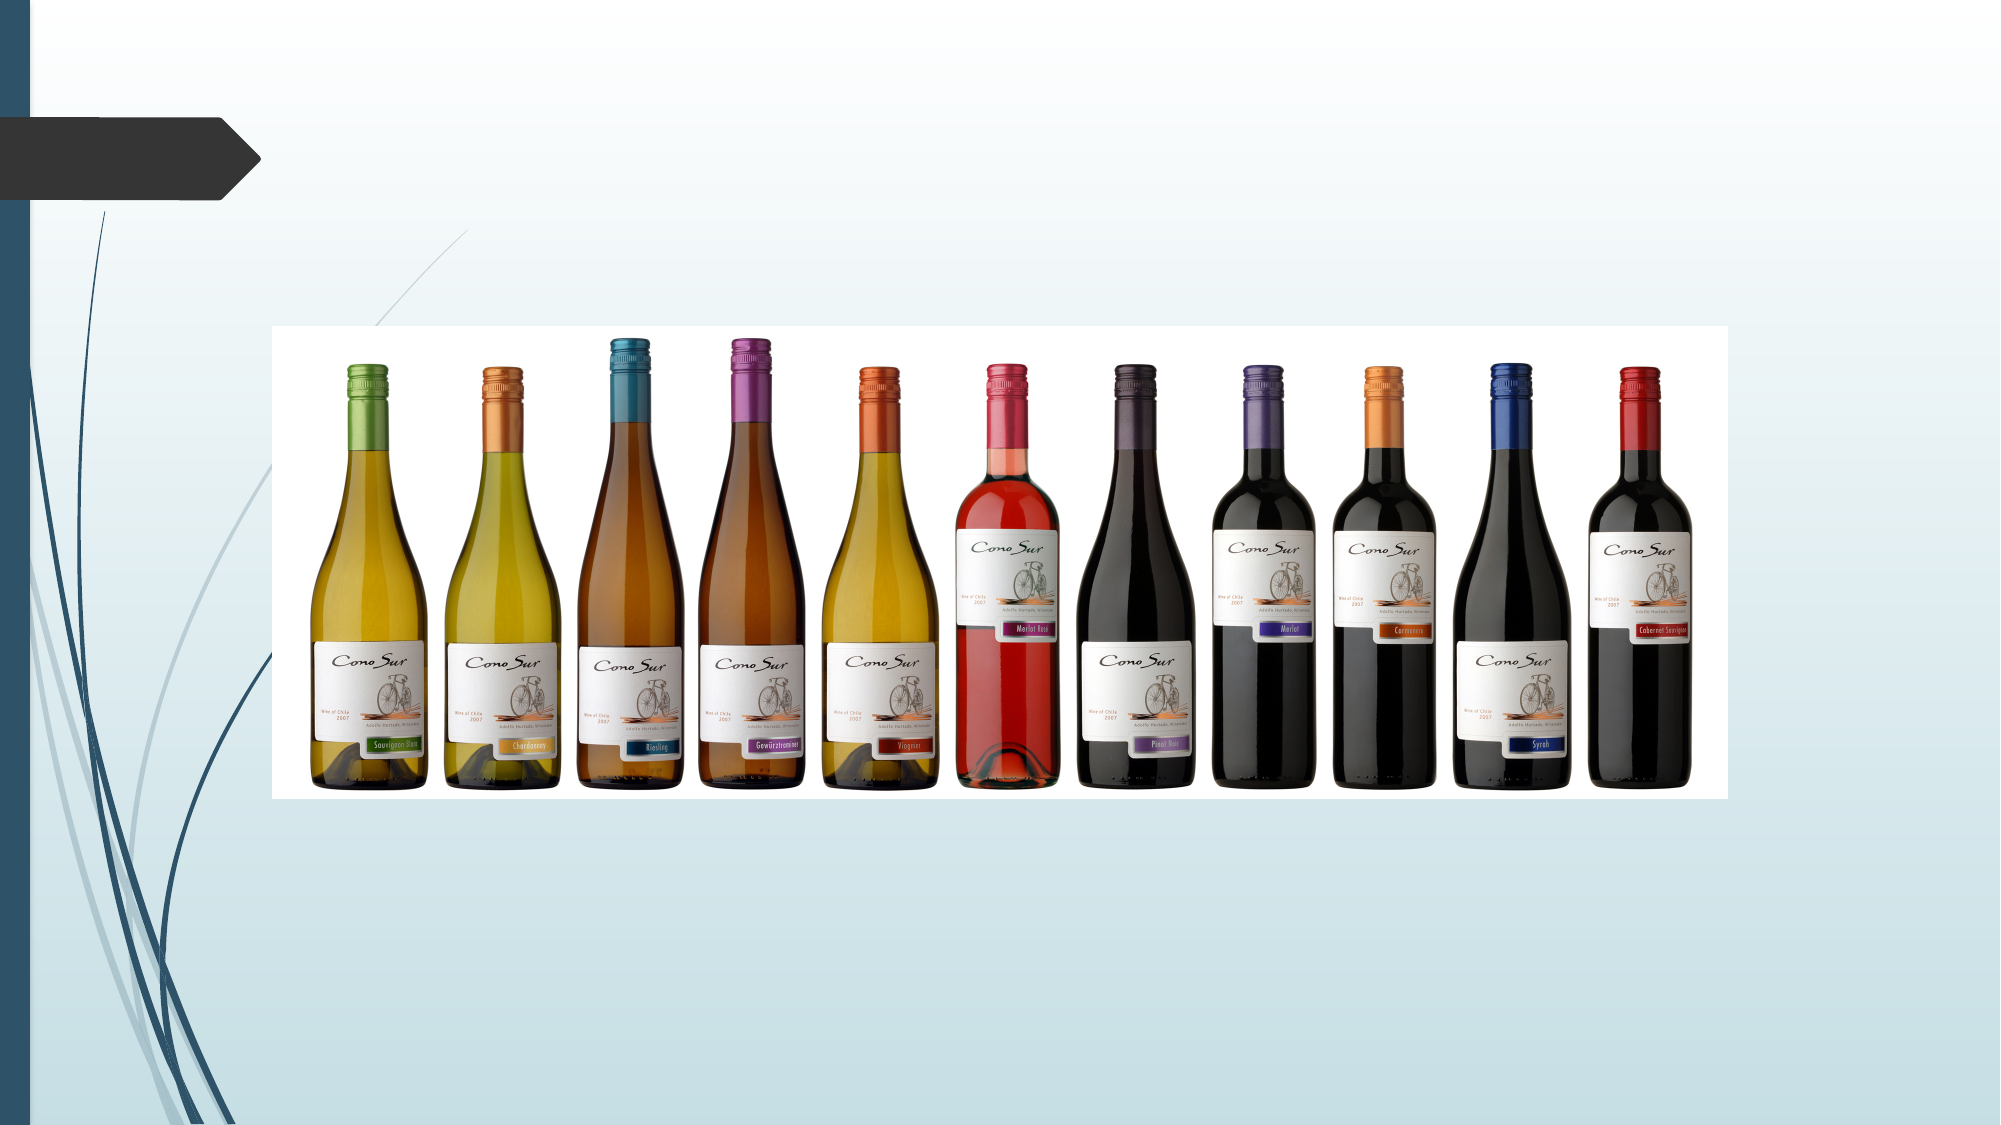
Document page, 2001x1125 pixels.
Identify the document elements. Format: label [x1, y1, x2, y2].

picture [272, 326, 1728, 799]
